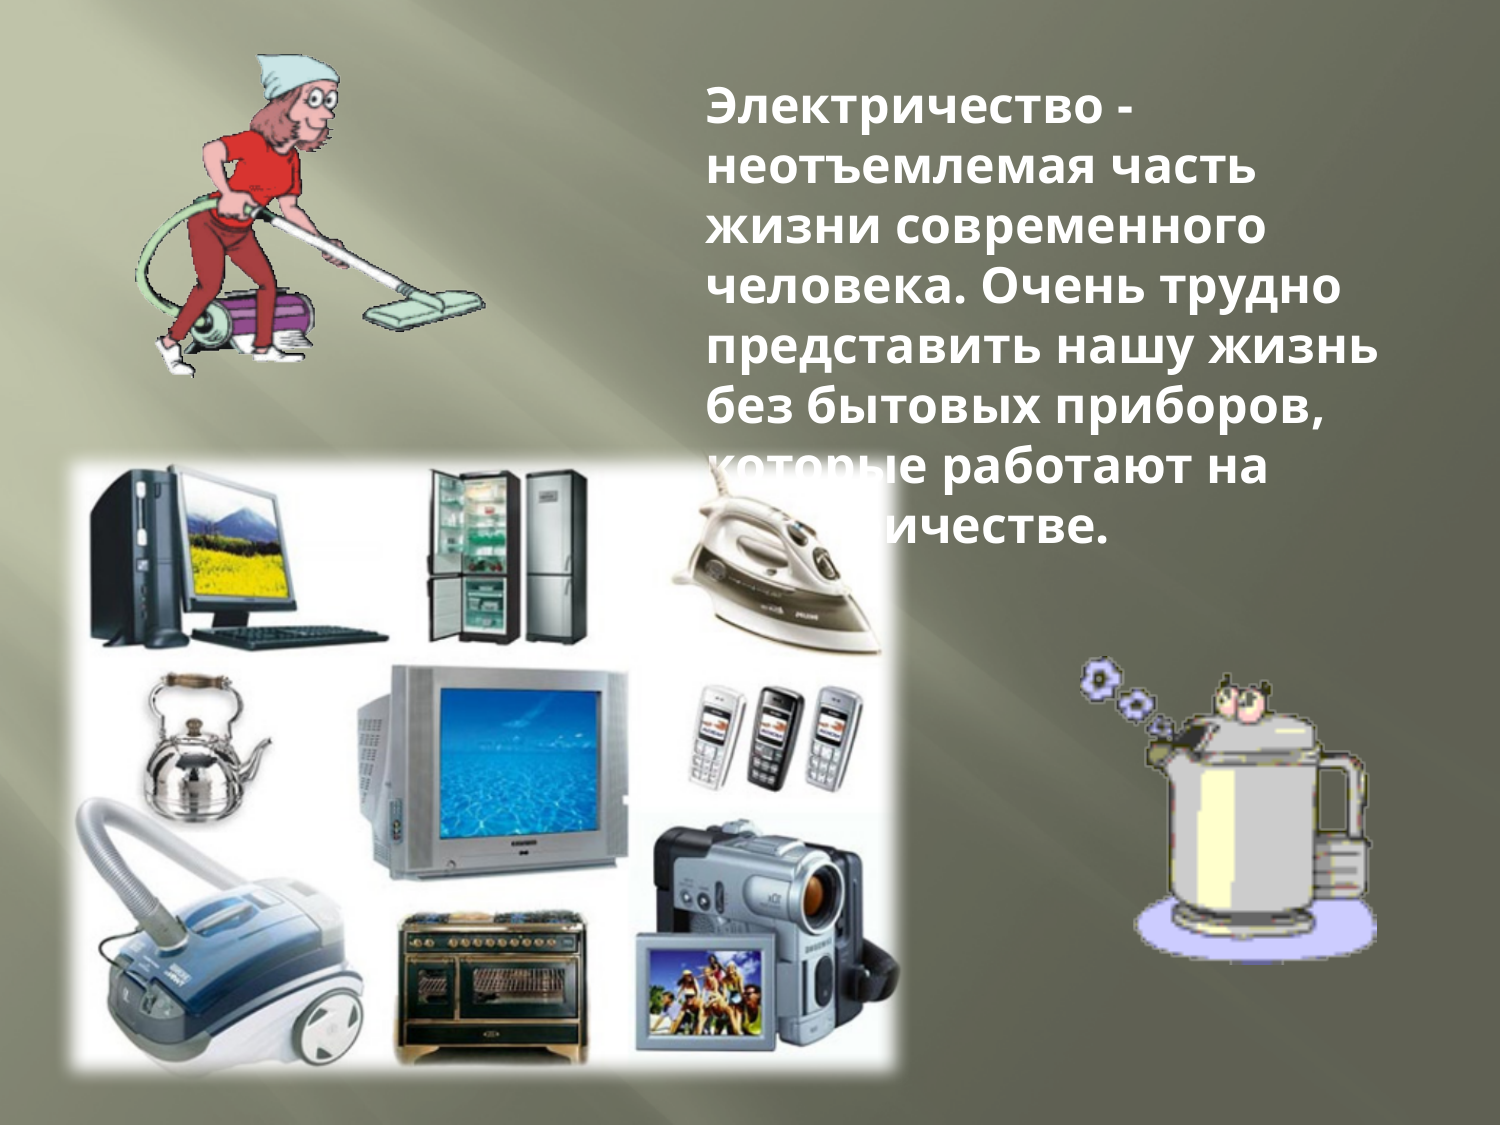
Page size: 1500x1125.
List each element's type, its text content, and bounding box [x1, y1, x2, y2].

picture [52, 444, 913, 1089]
text_box Электричество - неотъемлемая часть жизни современного человека. Очень трудно представить нашу жизнь без бытовых приборов, которые работают на электричестве. [690, 66, 1441, 562]
picture [1080, 656, 1378, 965]
picture [135, 54, 527, 379]
